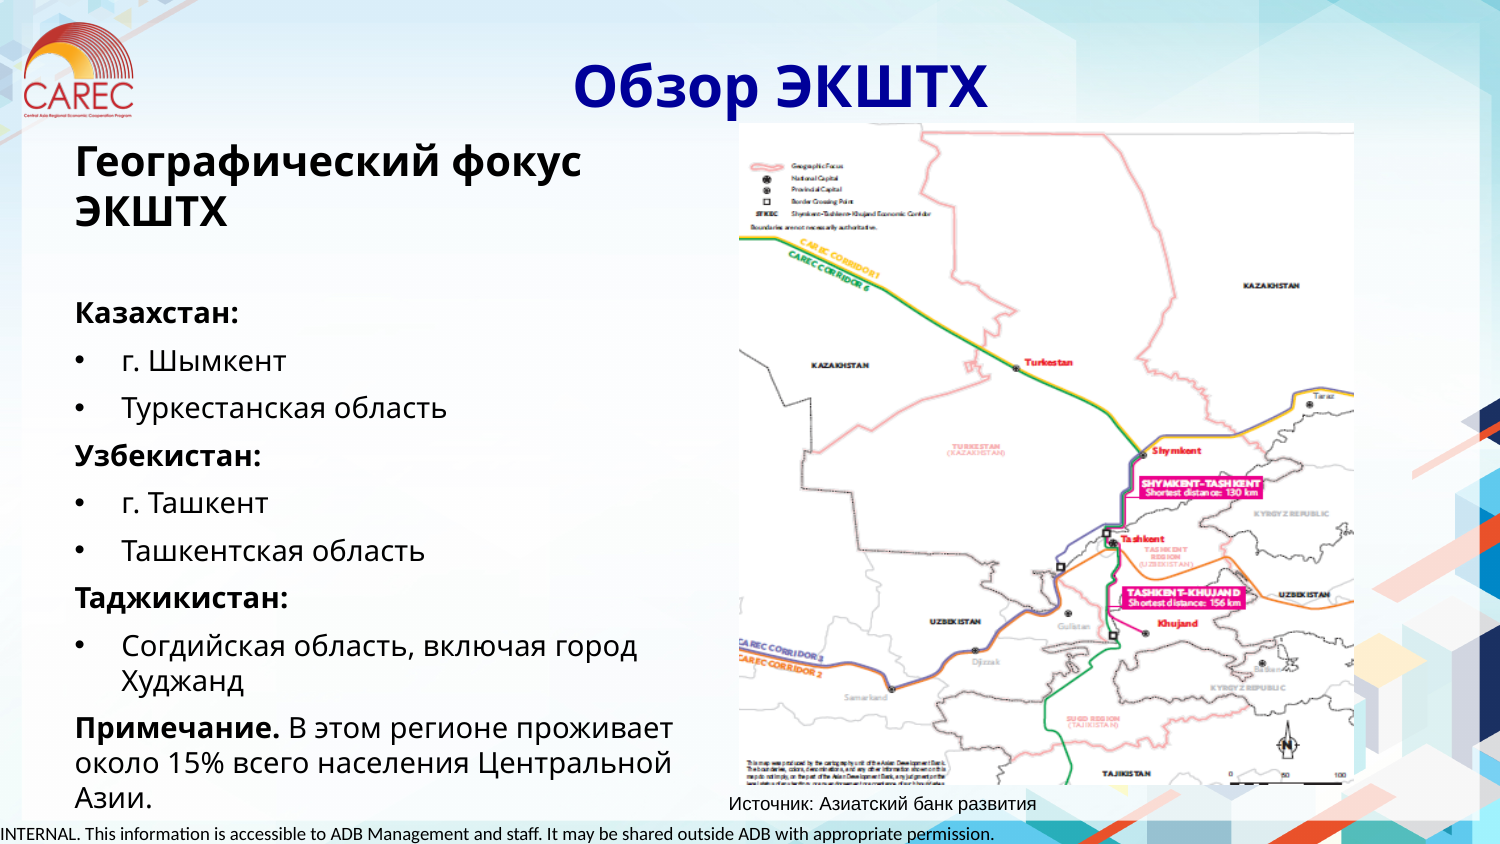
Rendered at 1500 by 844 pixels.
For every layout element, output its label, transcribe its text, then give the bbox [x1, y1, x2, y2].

text_box Источник: Азиатский банк развития [713, 784, 1077, 822]
text_box Обзор ЭКШТХ [148, 40, 1413, 128]
text_box Географический фокус ЭКШТХ Казахстан: г. Шымкент Туркестанская область Узбекистан: г. Ташкент Ташкентская область Таджикистан: Согдийская область, включая город Худжанд Примечание. В этом регионе проживает около 15% всего населения Центральной Азии. [59, 127, 692, 822]
picture [0, 0, 1500, 844]
